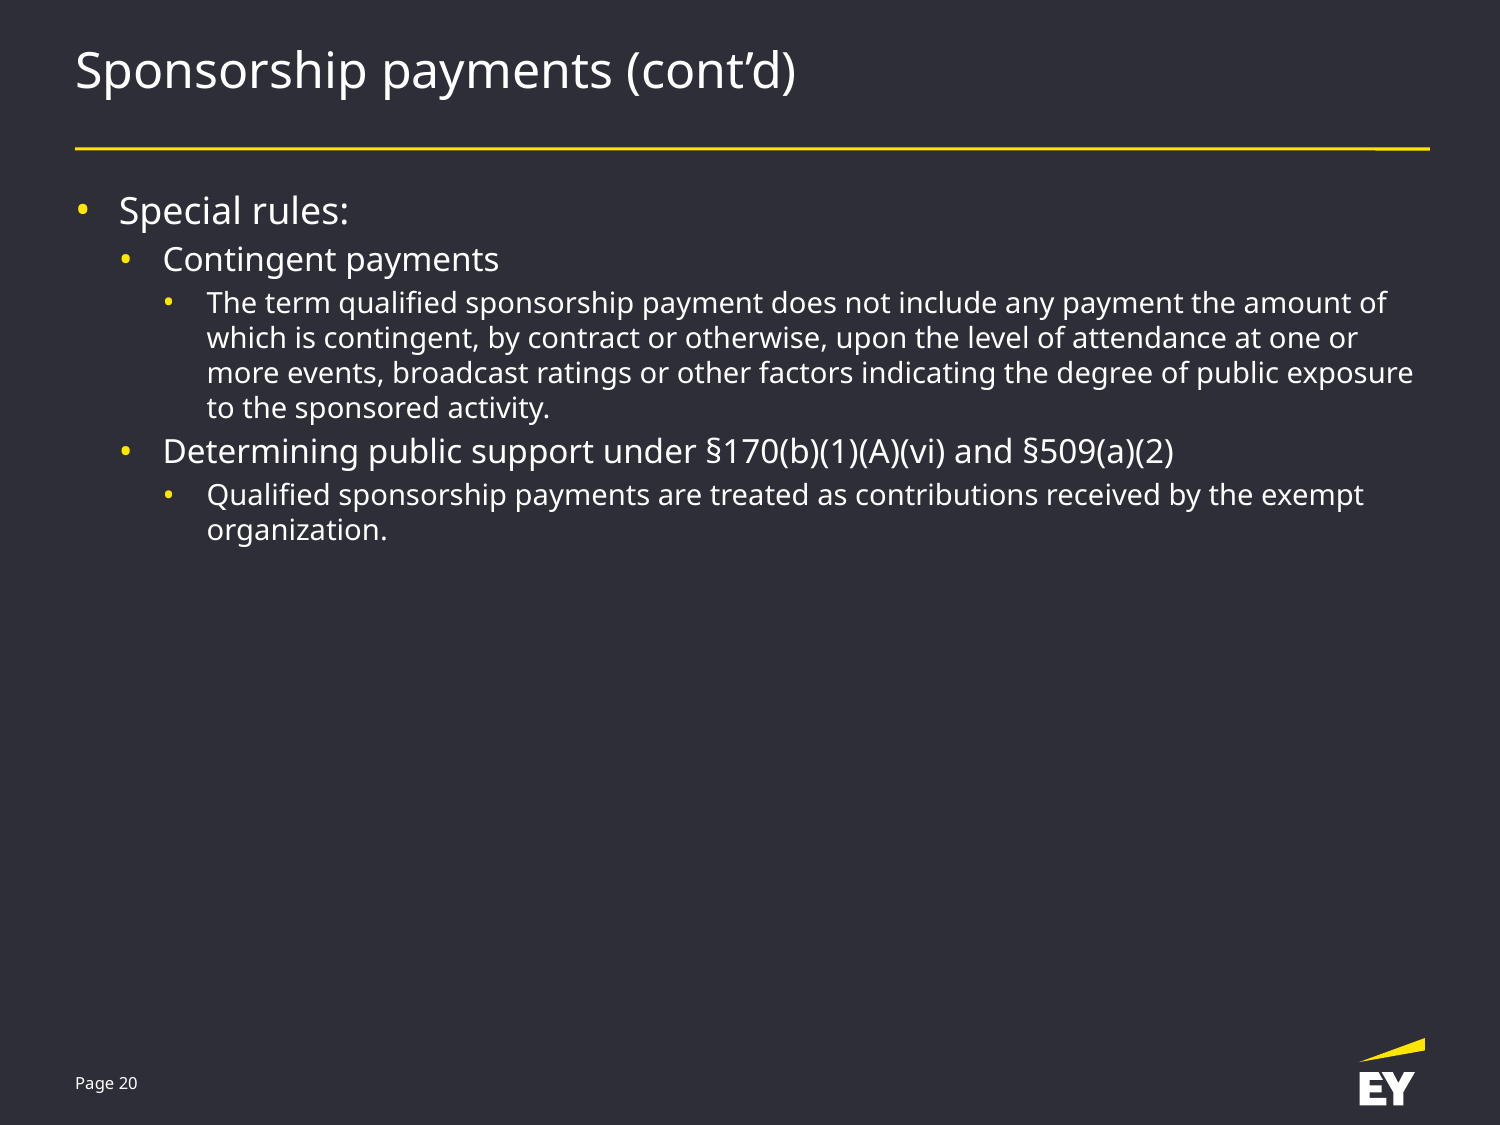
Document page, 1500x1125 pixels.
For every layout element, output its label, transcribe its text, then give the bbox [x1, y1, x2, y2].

list Special rules: Contingent payments The term qualified sponsorship payment does not include any payment the amount of which is contingent, by contract or otherwise, upon the level of attendance at one or more events, broadcast ratings or other factors indicating the degree of public exposure to the sponsored activity. Determining public support under §170(b)(1)(A)(vi) and §509(a)(2) Qualified sponsorship payments are treated as contributions received by the exempt organization. [75, 186, 1425, 999]
title Sponsorship payments (cont’d) [75, 48, 1425, 146]
